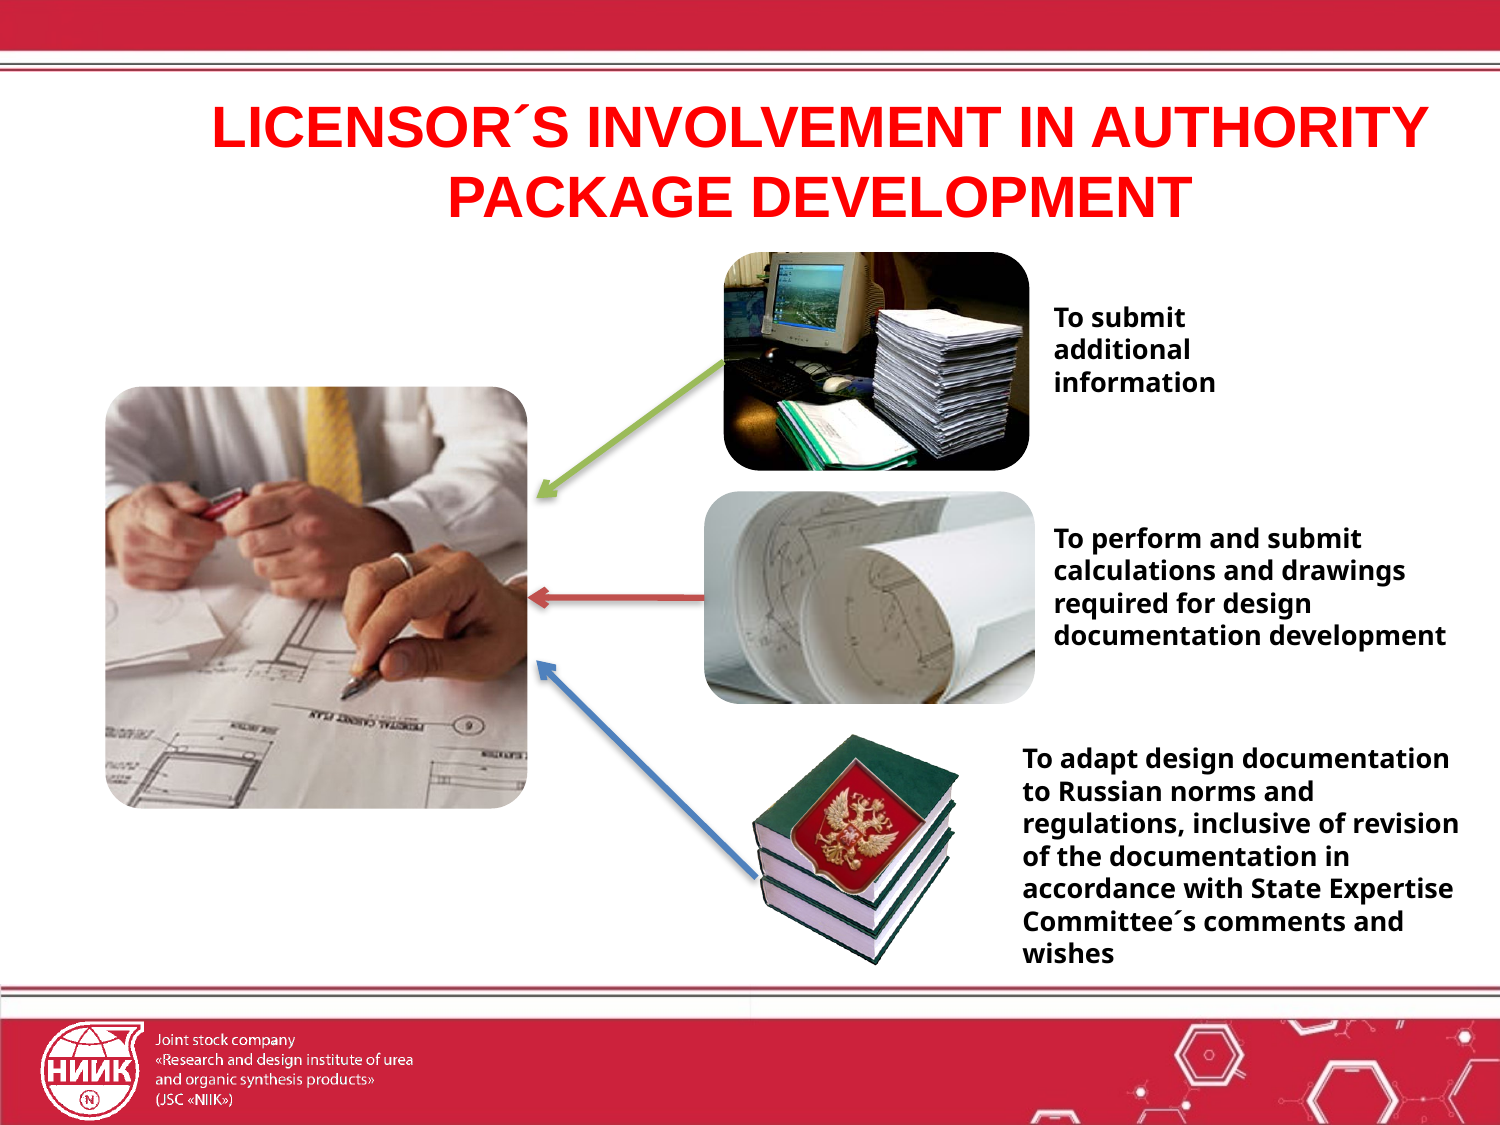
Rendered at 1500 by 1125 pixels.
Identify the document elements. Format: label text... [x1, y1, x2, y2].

picture [752, 734, 959, 968]
picture [723, 251, 1030, 471]
text_box To perform and submit calculations and drawings required for design documentation development [1040, 513, 1473, 659]
picture [105, 386, 528, 809]
text_box Licensor´s Involvement in authority package development [140, 81, 1500, 237]
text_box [535, 660, 757, 878]
picture [0, 0, 1500, 73]
text_box To submit additional information [1038, 292, 1344, 406]
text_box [536, 361, 724, 499]
picture [703, 491, 1036, 705]
picture [0, 984, 1500, 1125]
text_box To adapt design documentation to Russian norms and regulations, inclusive of revision of the documentation in accordance with State Expertise Committee´s comments and wishes [1007, 734, 1489, 977]
